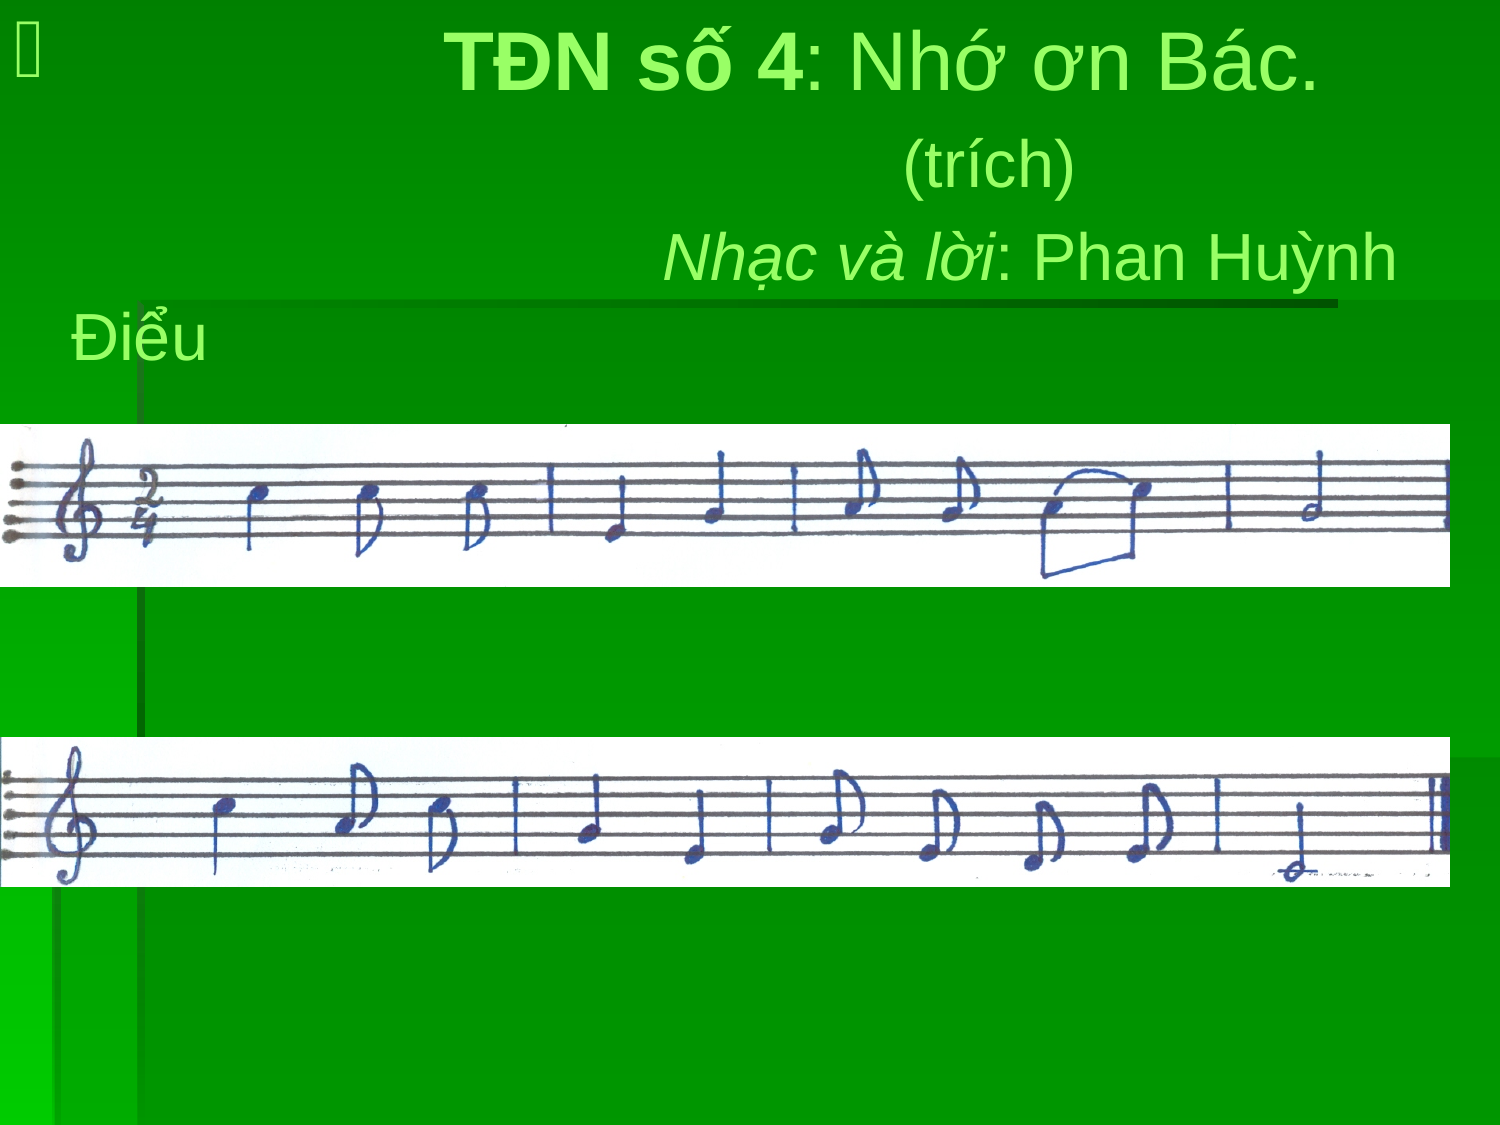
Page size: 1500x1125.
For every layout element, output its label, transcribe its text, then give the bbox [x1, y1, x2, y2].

picture [0, 737, 1451, 887]
picture [0, 424, 1451, 588]
text_box TĐN số 4: Nhớ ơn Bác. (trích) Nhạc và lời: Phan Huỳnh Điểu [0, 0, 1500, 1063]
